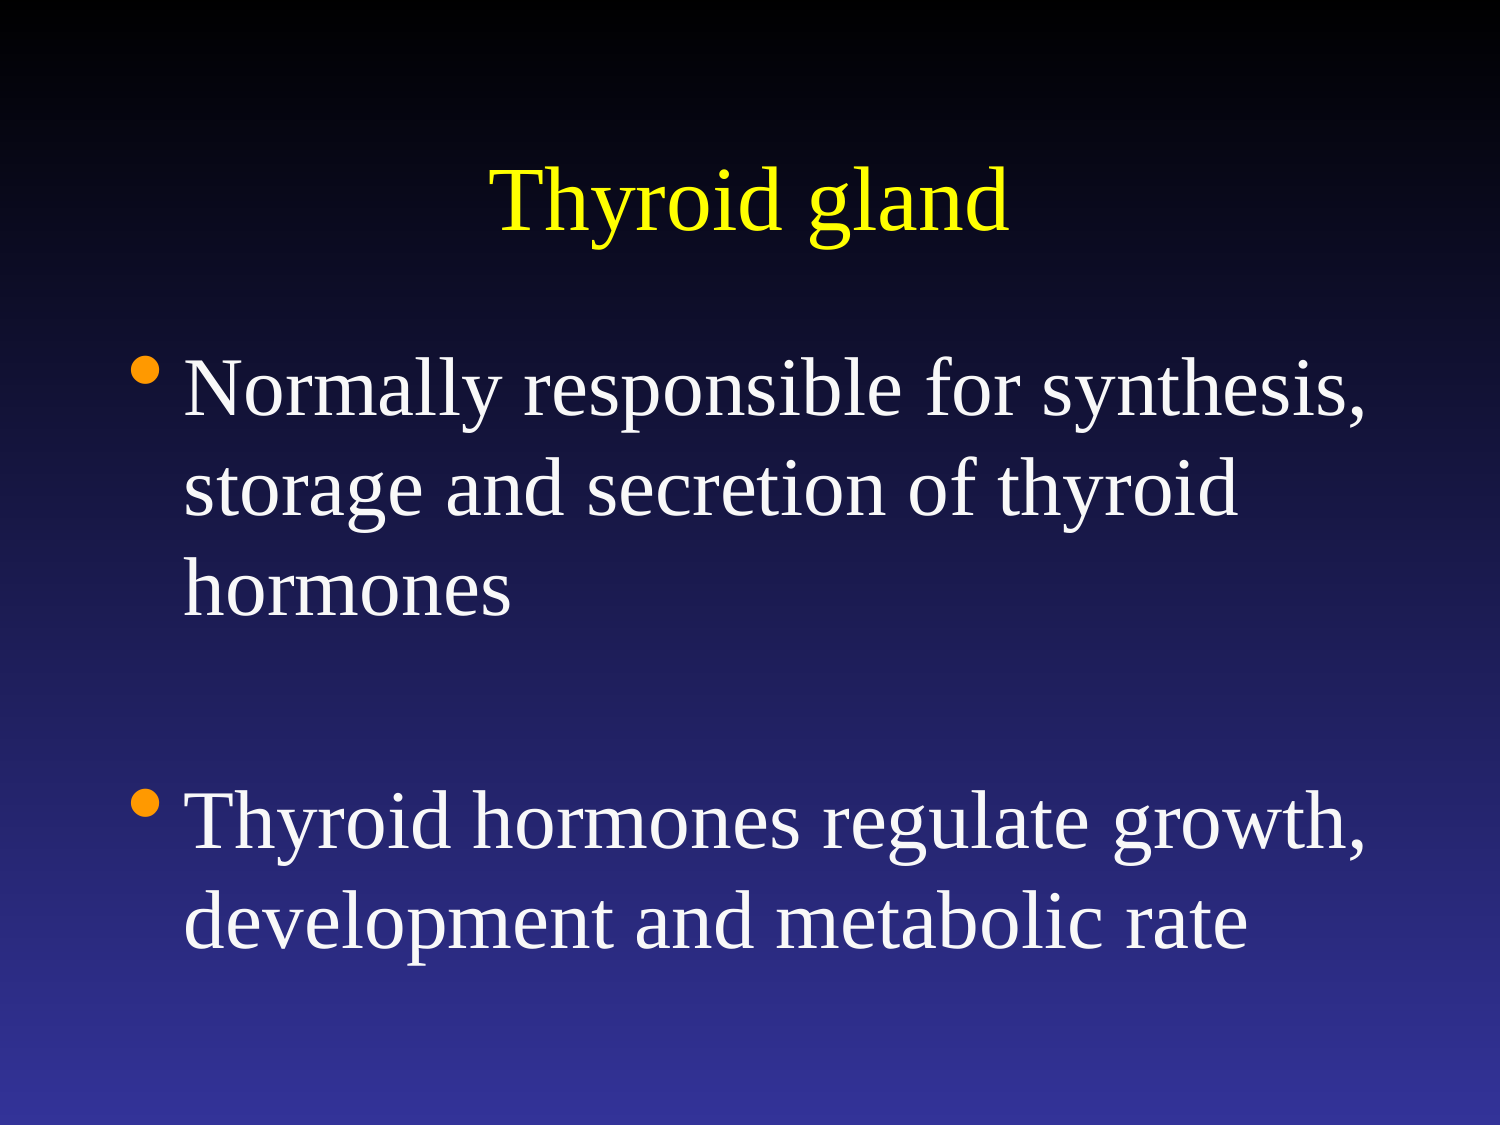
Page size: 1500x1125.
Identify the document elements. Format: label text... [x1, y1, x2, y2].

title Thyroid gland [112, 99, 1388, 288]
list Normally responsible for synthesis, storage and secretion of thyroid hormones Thyroid hormones regulate growth, development and metabolic rate [112, 324, 1388, 1001]
